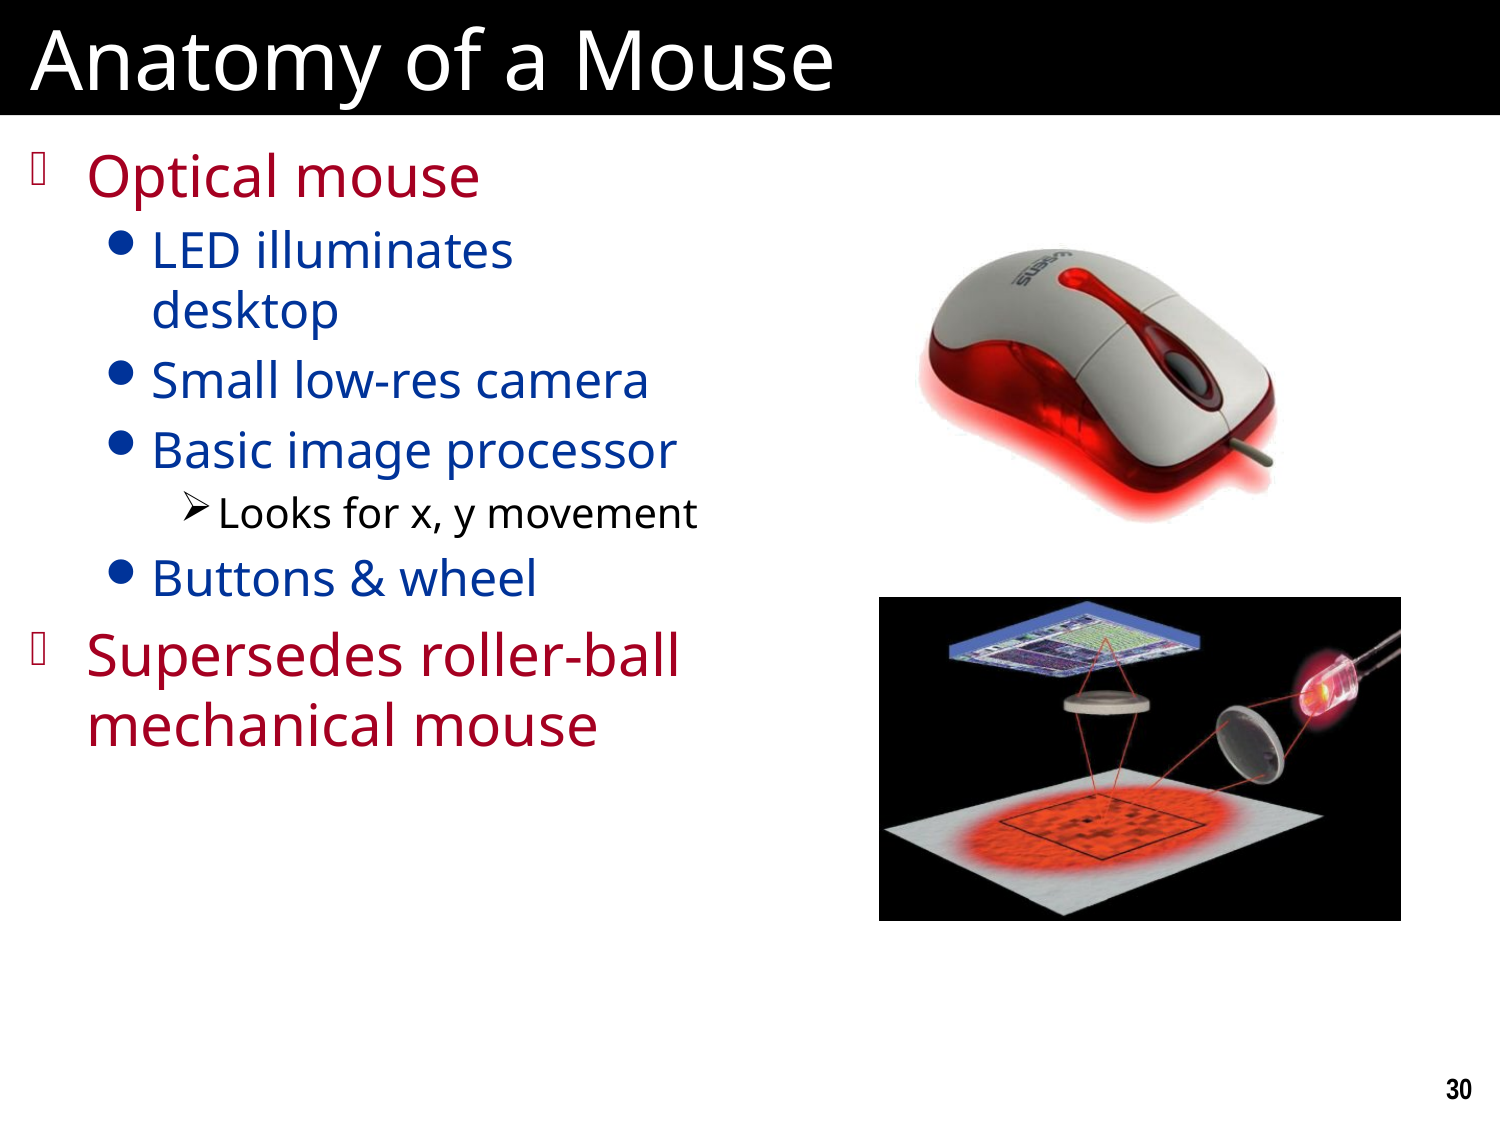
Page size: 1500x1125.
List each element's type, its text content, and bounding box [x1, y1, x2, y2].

title Anatomy of a Mouse [0, 0, 1500, 116]
picture [915, 243, 1298, 525]
list Optical mouse LED illuminates desktop Small low-res camera Basic image processor Looks for x, y movement Buttons & wheel Supersedes roller-ball mechanical mouse [0, 115, 738, 1125]
picture [879, 597, 1401, 921]
slide_number 30 [1424, 1062, 1488, 1113]
